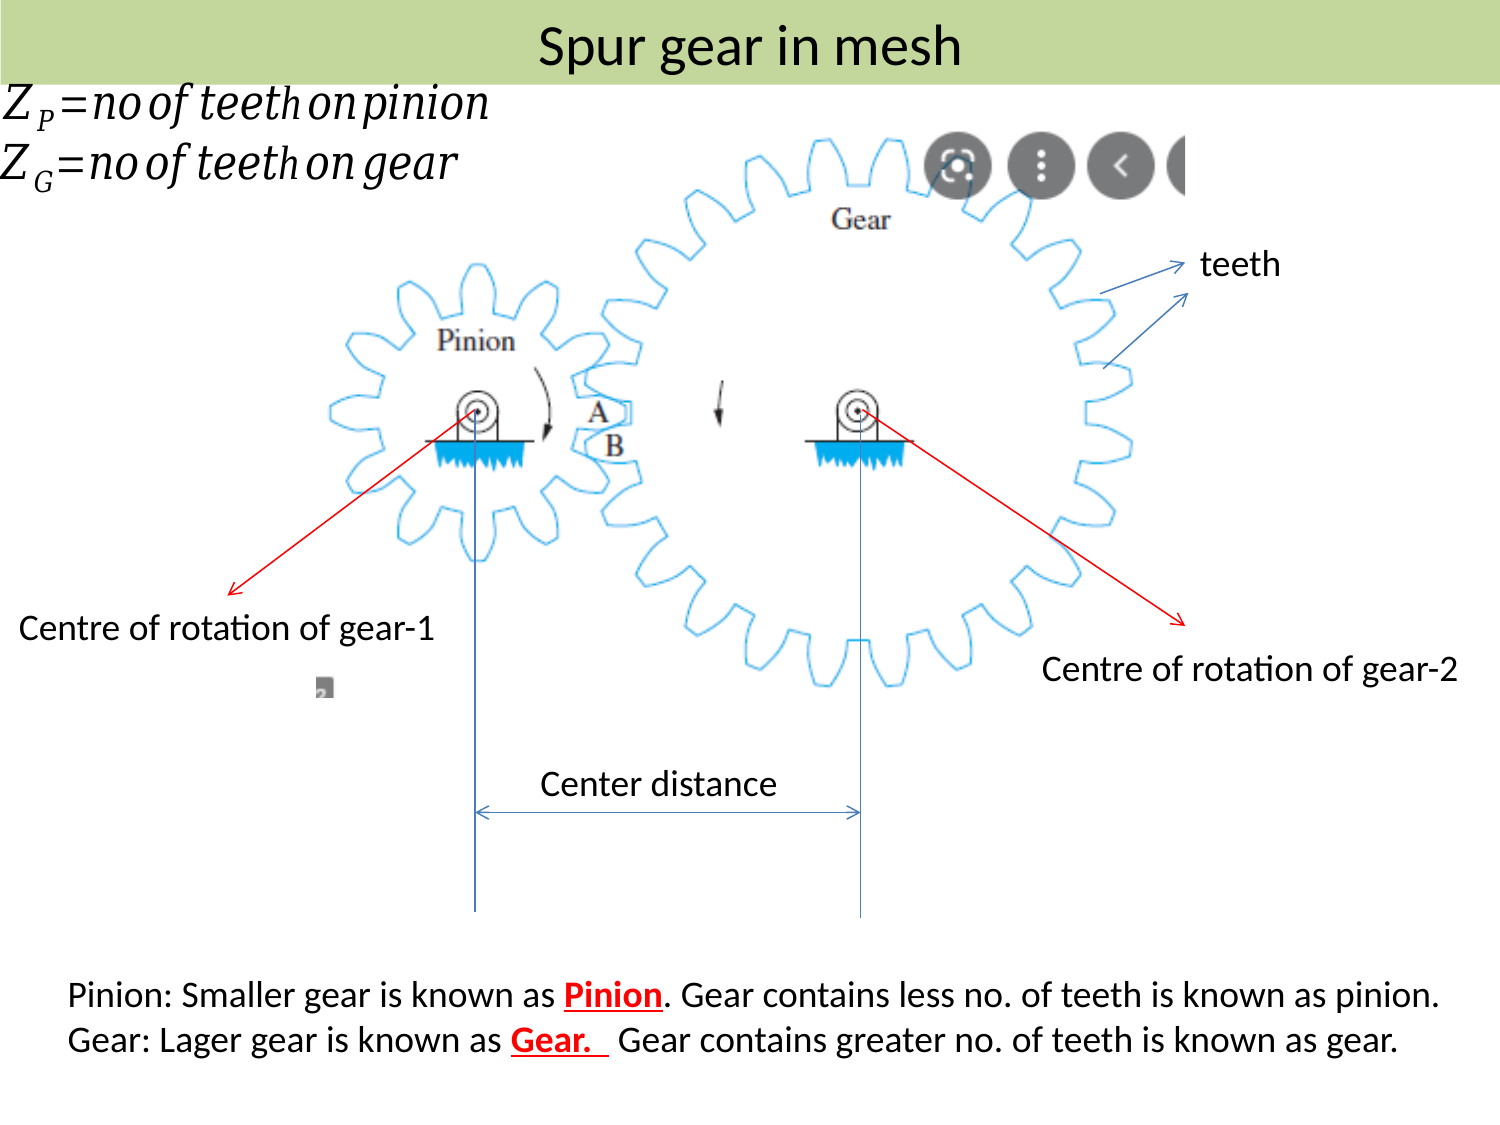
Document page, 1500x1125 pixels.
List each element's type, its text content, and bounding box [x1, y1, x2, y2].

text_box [1102, 292, 1189, 369]
text_box Centre of rotation of gear-2 [1191, 636, 1474, 697]
picture [861, 459, 1186, 698]
picture [315, 121, 1186, 698]
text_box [227, 409, 474, 596]
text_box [1099, 262, 1186, 294]
text_box Centre of rotation of gear-1 [4, 595, 310, 656]
text_box Pinion: Smaller gear is known as Pinion. Gear contains less no. of teeth is known as pinion. Gear: Lager gear is known as Gear. Gear contains greater no. of teeth is known as gear. [52, 962, 1457, 1068]
text_box Spur gear in mesh [0, 0, 1500, 85]
text_box teeth [1191, 232, 1297, 292]
text_box Center distance [525, 751, 793, 811]
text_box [862, 409, 1186, 627]
picture [315, 596, 474, 698]
